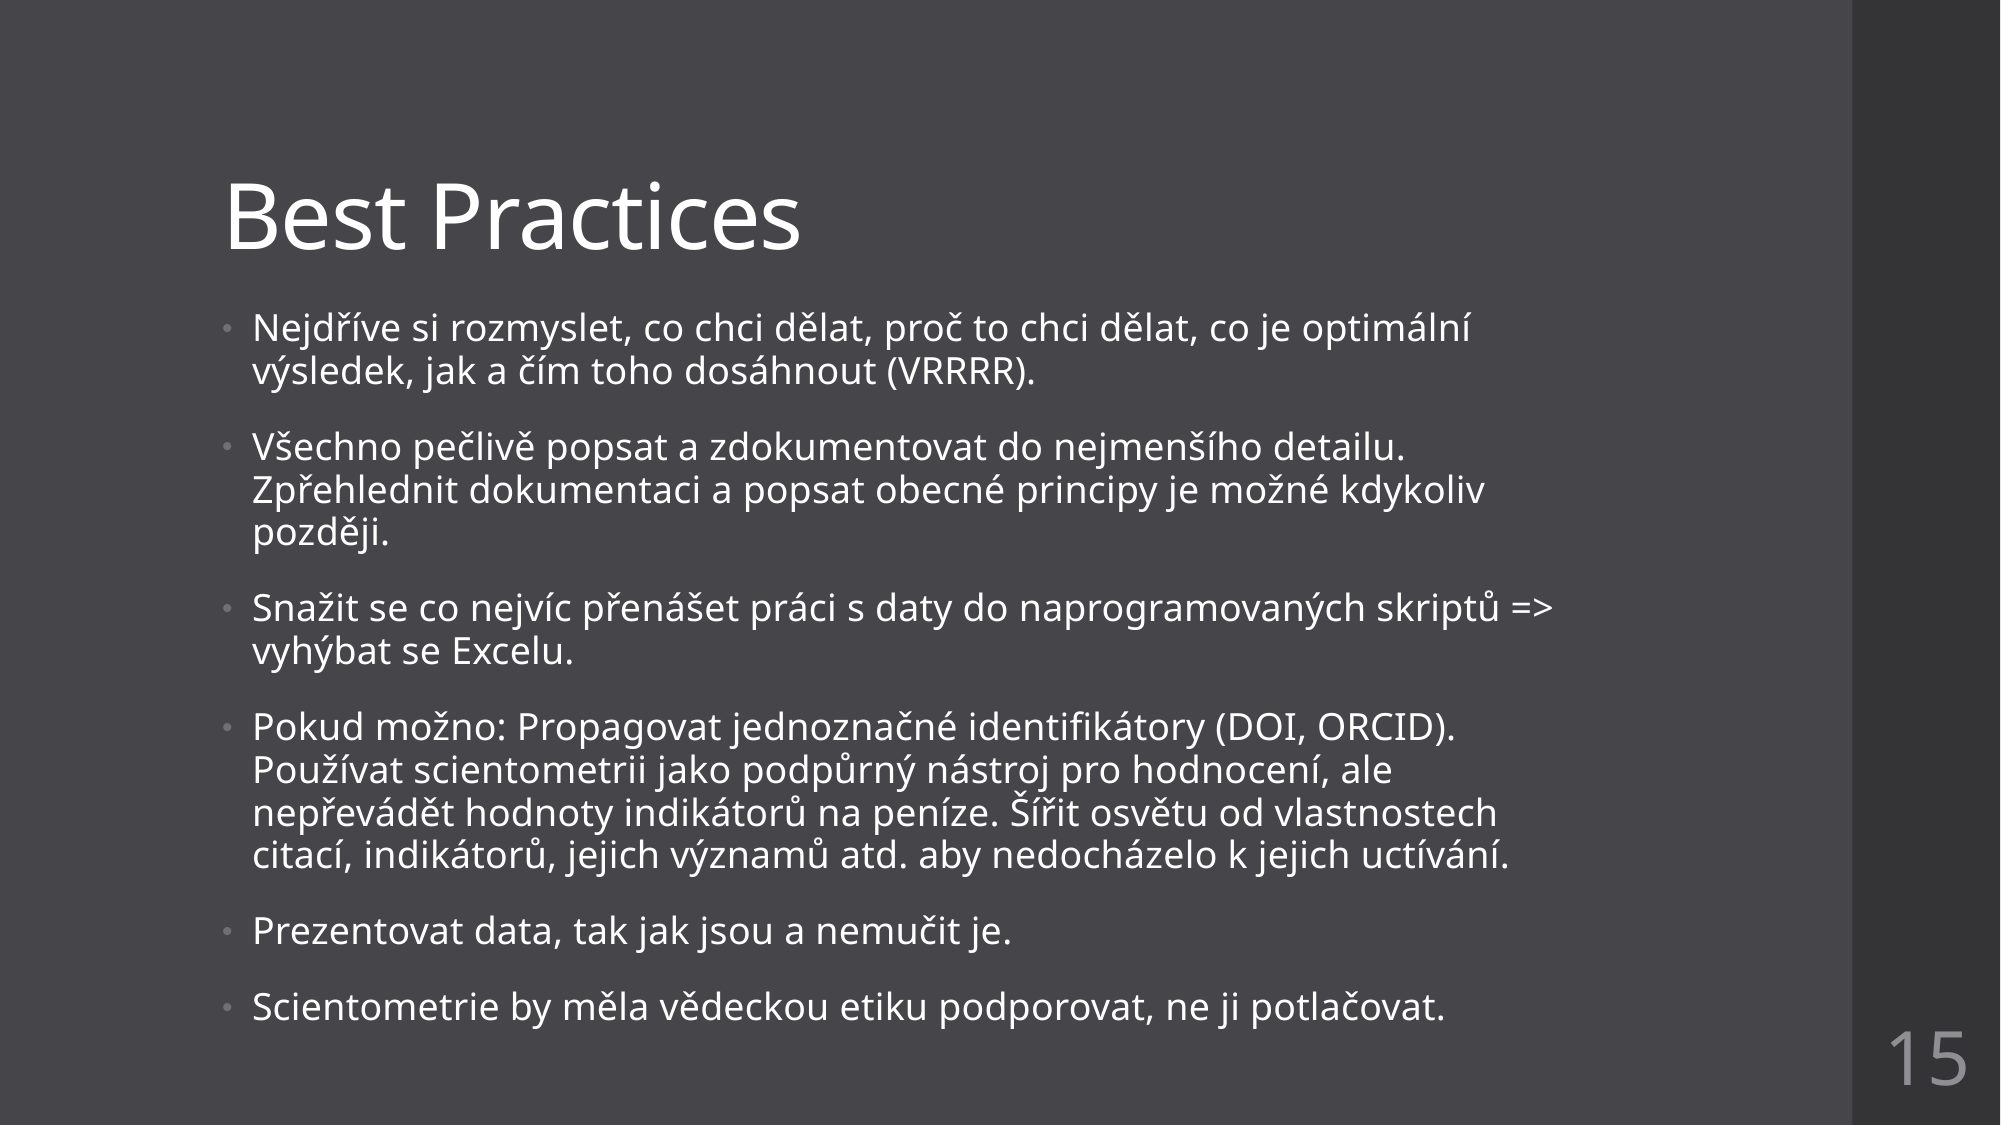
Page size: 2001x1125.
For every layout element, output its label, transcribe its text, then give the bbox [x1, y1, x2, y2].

slide_number 15 [1852, 1012, 2000, 1110]
list Nejdříve si rozmyslet, co chci dělat, proč to chci dělat, co je optimální výsledek, jak a čím toho dosáhnout (VRRRR). Všechno pečlivě popsat a zdokumentovat do nejmenšího detailu. Zpřehlednit dokumentaci a popsat obecné principy je možné kdykoliv později. Snažit se co nejvíc přenášet práci s daty do naprogramovaných skriptů => vyhýbat se Excelu. Pokud možno: Propagovat jednoznačné identifikátory (DOI, ORCID). Používat scientometrii jako podpůrný nástroj pro hodnocení, ale nepřevádět hodnoty indikátorů na peníze. Šířit osvětu od vlastnostech citací, indikátorů, jejich významů atd. aby nedocházelo k jejich uctívání. Prezentovat data, tak jak jsou a nemučit je. Scientometrie by měla vědeckou etiku podporovat, ne ji potlačovat. [206, 299, 1617, 1014]
title Best Practices [206, 60, 1797, 278]
